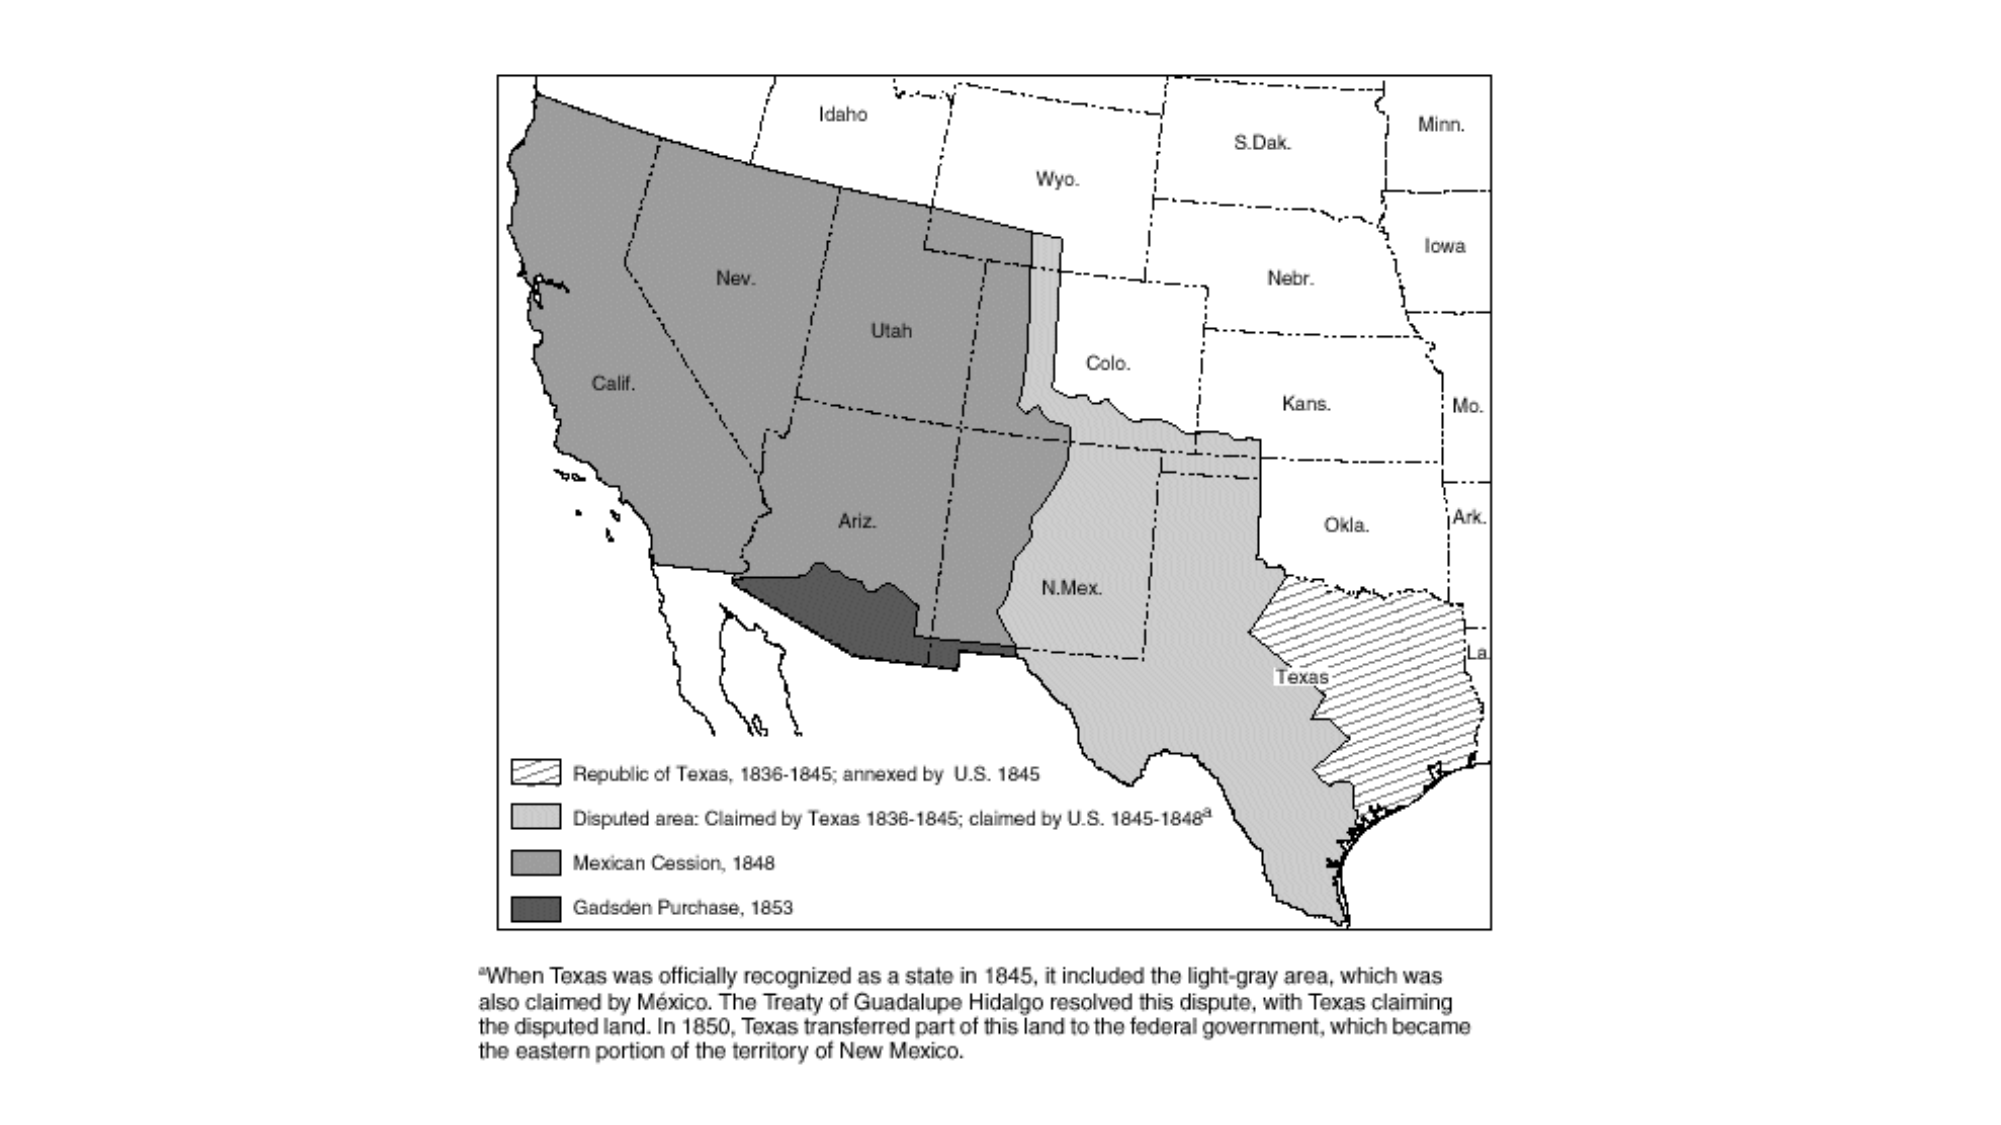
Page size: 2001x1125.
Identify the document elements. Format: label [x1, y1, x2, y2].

picture [475, 69, 1525, 1087]
